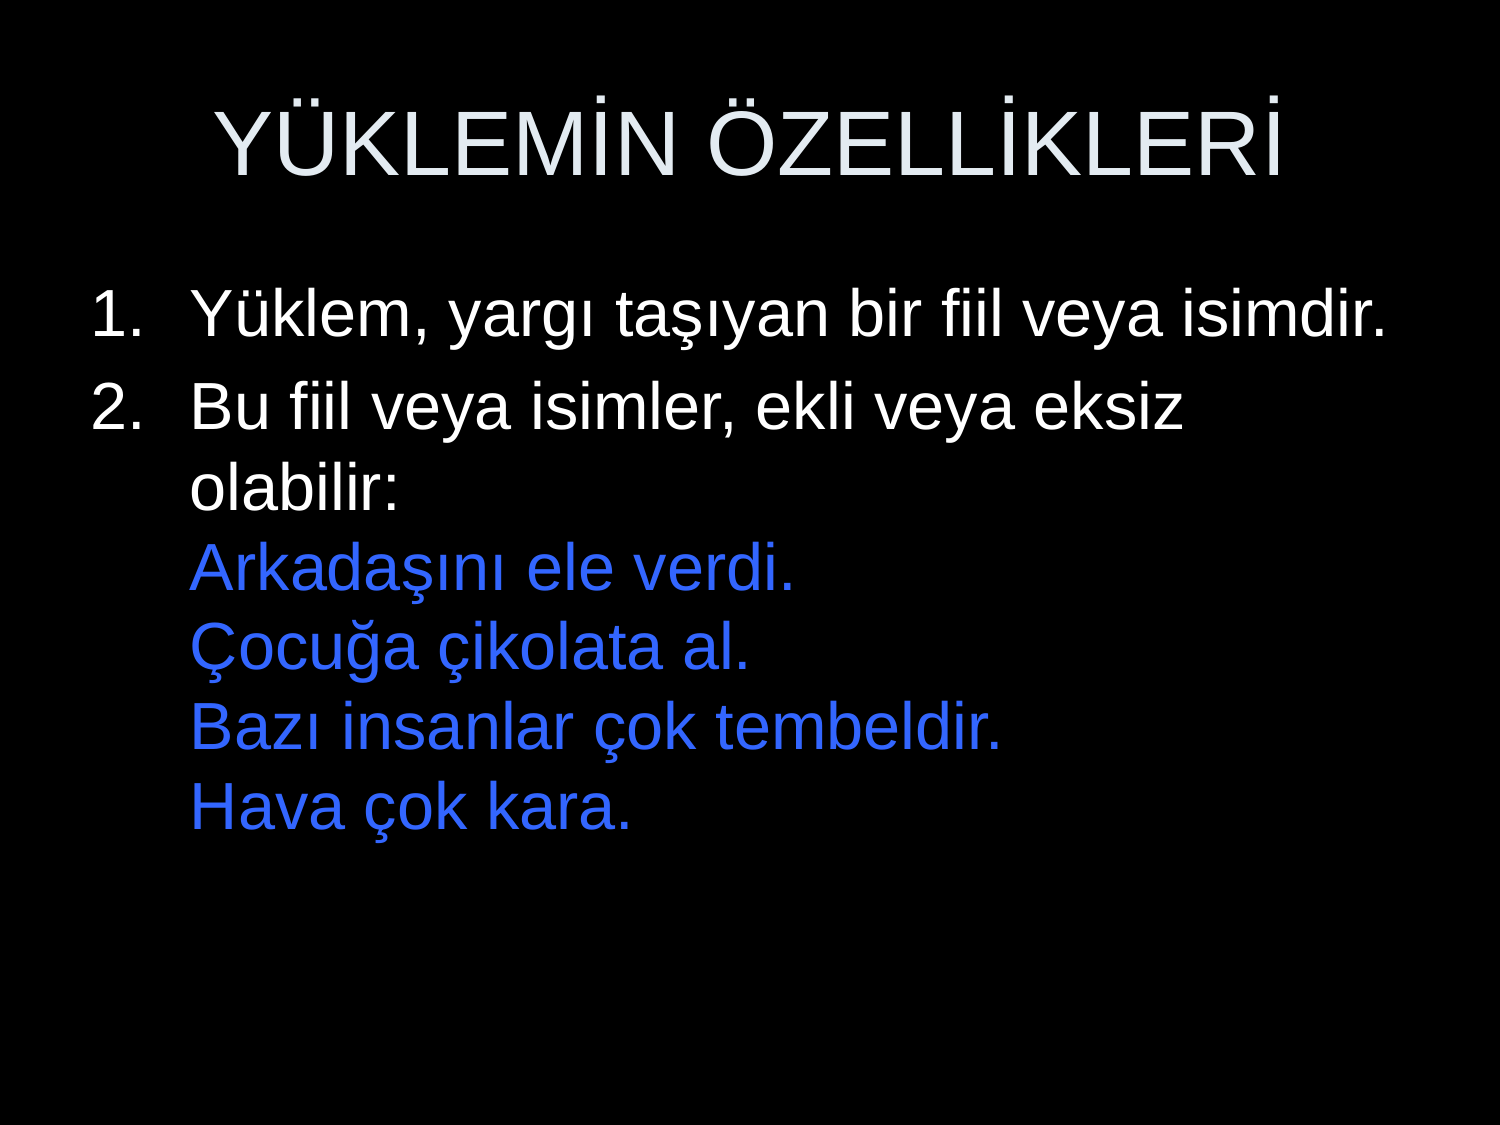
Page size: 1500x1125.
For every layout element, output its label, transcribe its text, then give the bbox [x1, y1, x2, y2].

title YÜKLEMİN ÖZELLİKLERİ [75, 45, 1425, 233]
list Yüklem, yargı taşıyan bir fiil veya isimdir. Bu fiil veya isimler, ekli veya eksiz olabilir: Arkadaşını ele verdi. Çocuğa çikolata al. Bazı insanlar çok tembeldir. Hava çok kara. [75, 262, 1425, 1125]
